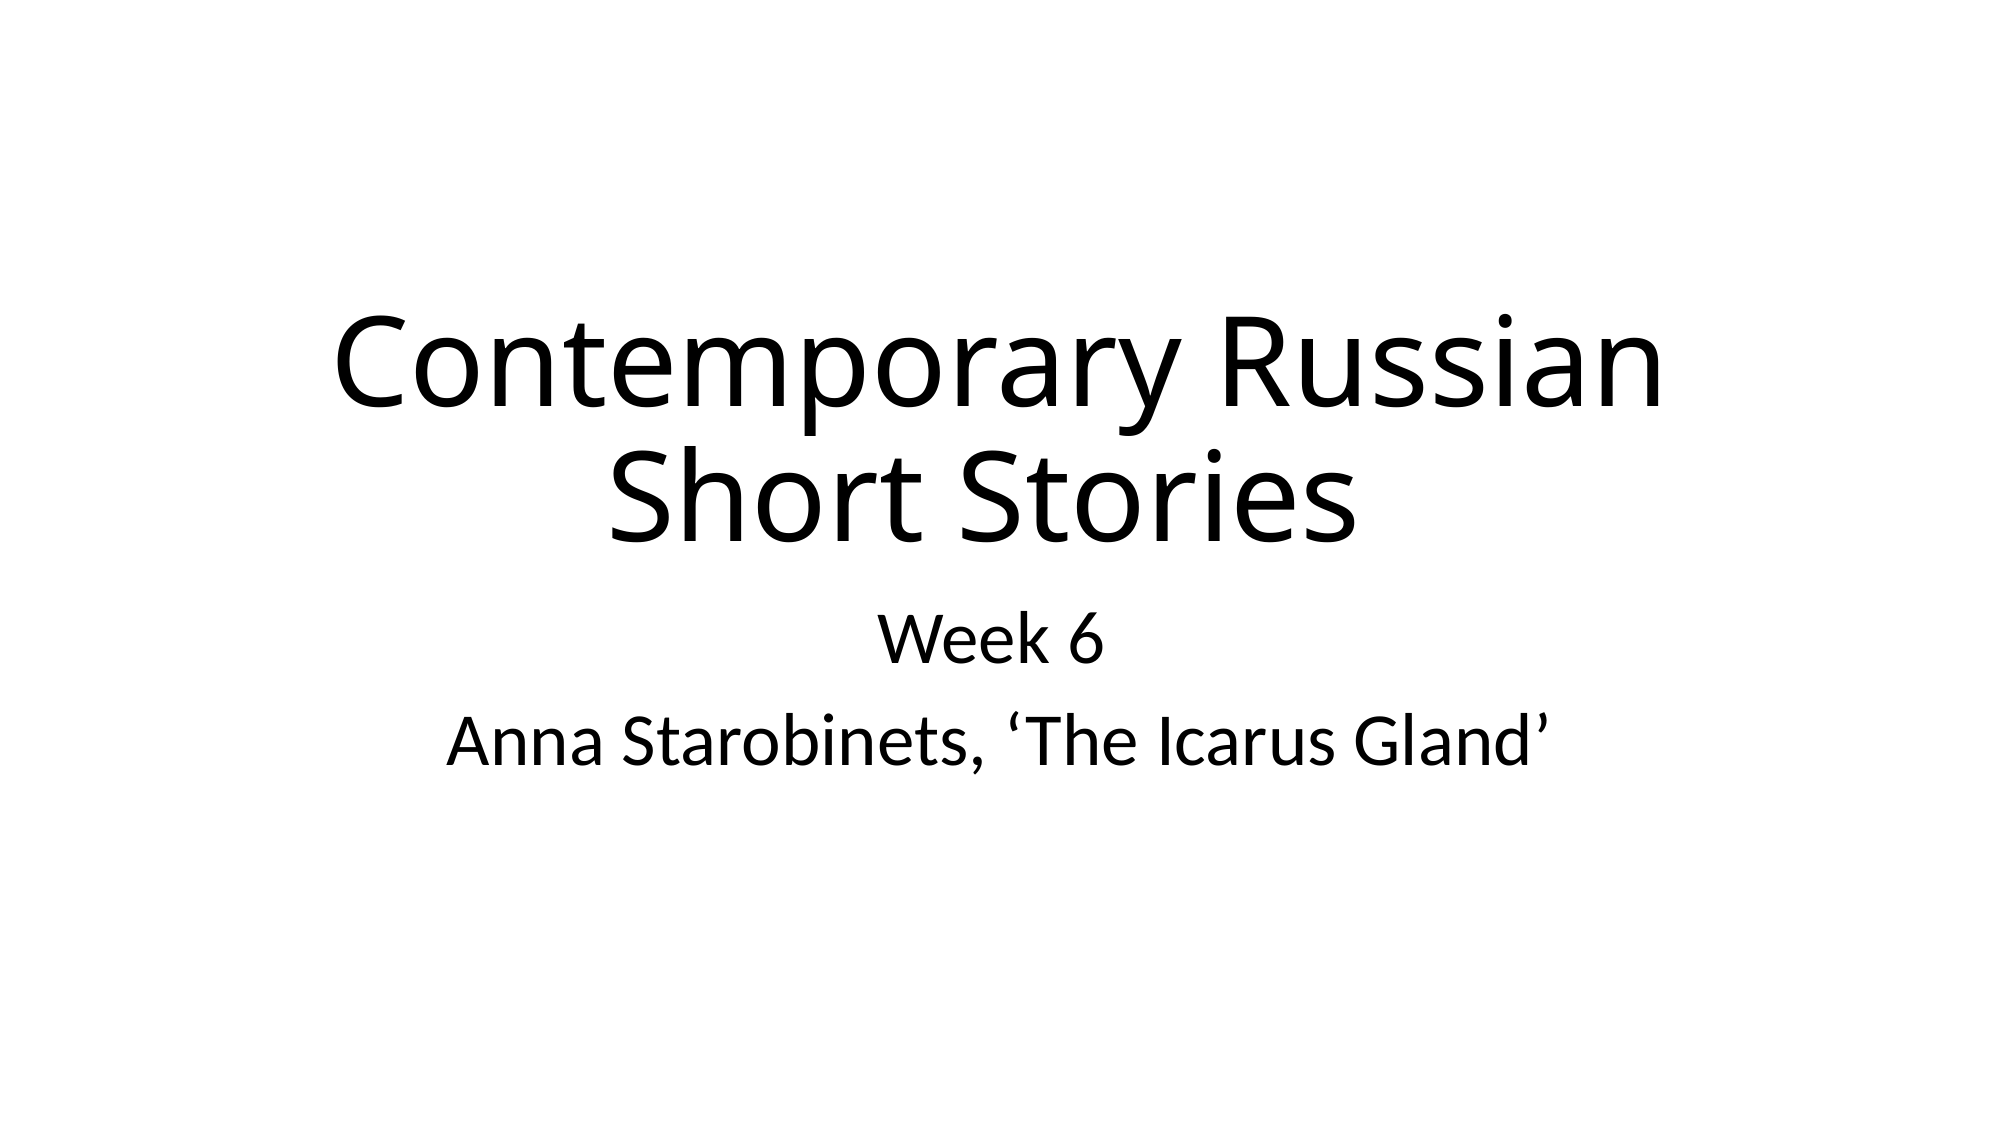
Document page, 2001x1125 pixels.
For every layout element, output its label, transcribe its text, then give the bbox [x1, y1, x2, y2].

subtitle Week 6 Anna Starobinets, ‘The Icarus Gland’ [249, 590, 1750, 863]
title Contemporary Russian Short Stories [249, 184, 1750, 576]
